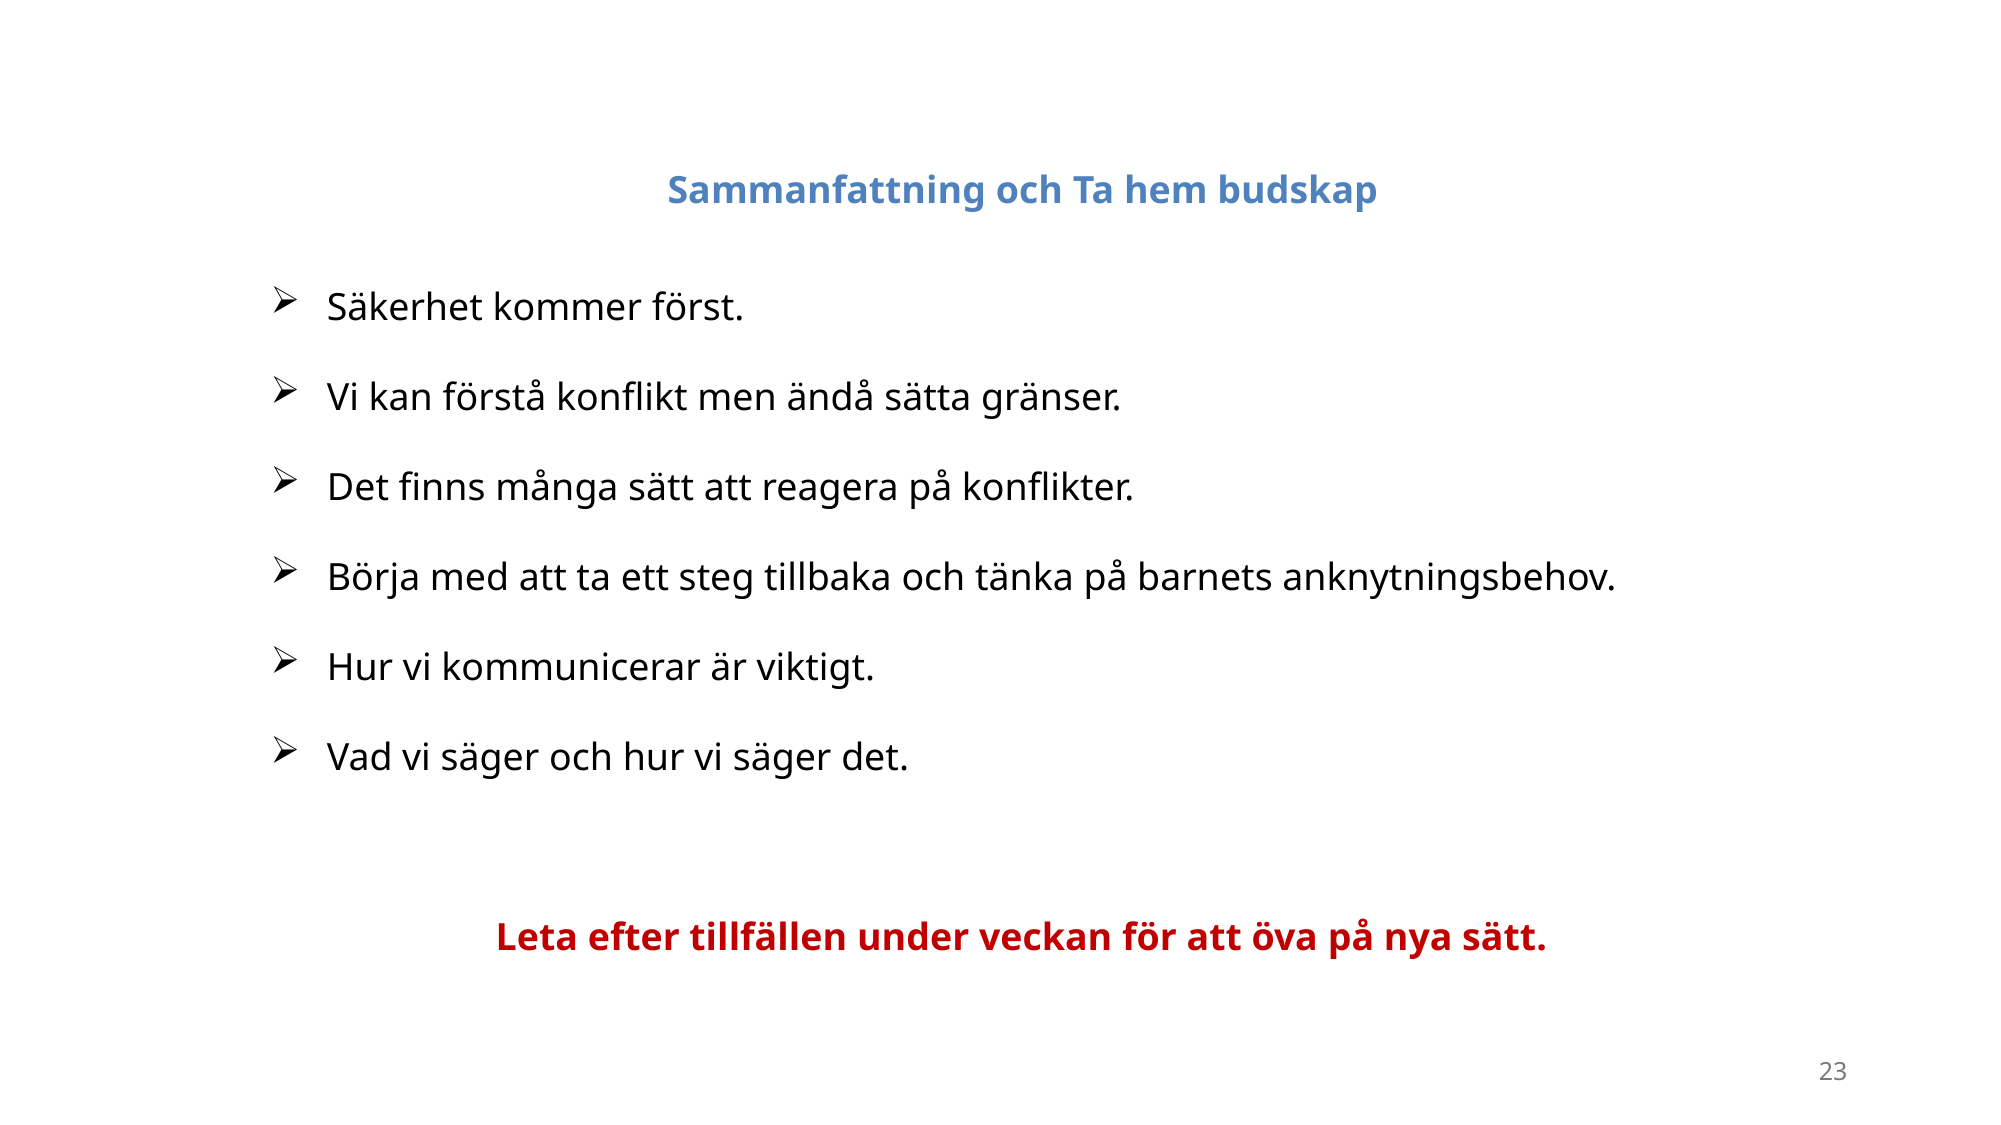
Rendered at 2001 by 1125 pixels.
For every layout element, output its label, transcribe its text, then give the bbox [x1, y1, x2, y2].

text_box Sammanfattning och Ta hem budskap Säkerhet kommer först. Vi kan förstå konflikt men ändå sätta gränser. Det finns många sätt att reagera på konflikter. Börja med att ta ett steg tillbaka och tänka på barnets anknytningsbehov. Hur vi kommunicerar är viktigt. Vad vi säger och hur vi säger det. Leta efter tillfällen under veckan för att öva på nya sätt. [255, 158, 1800, 965]
slide_number 23 [1412, 1042, 1863, 1103]
